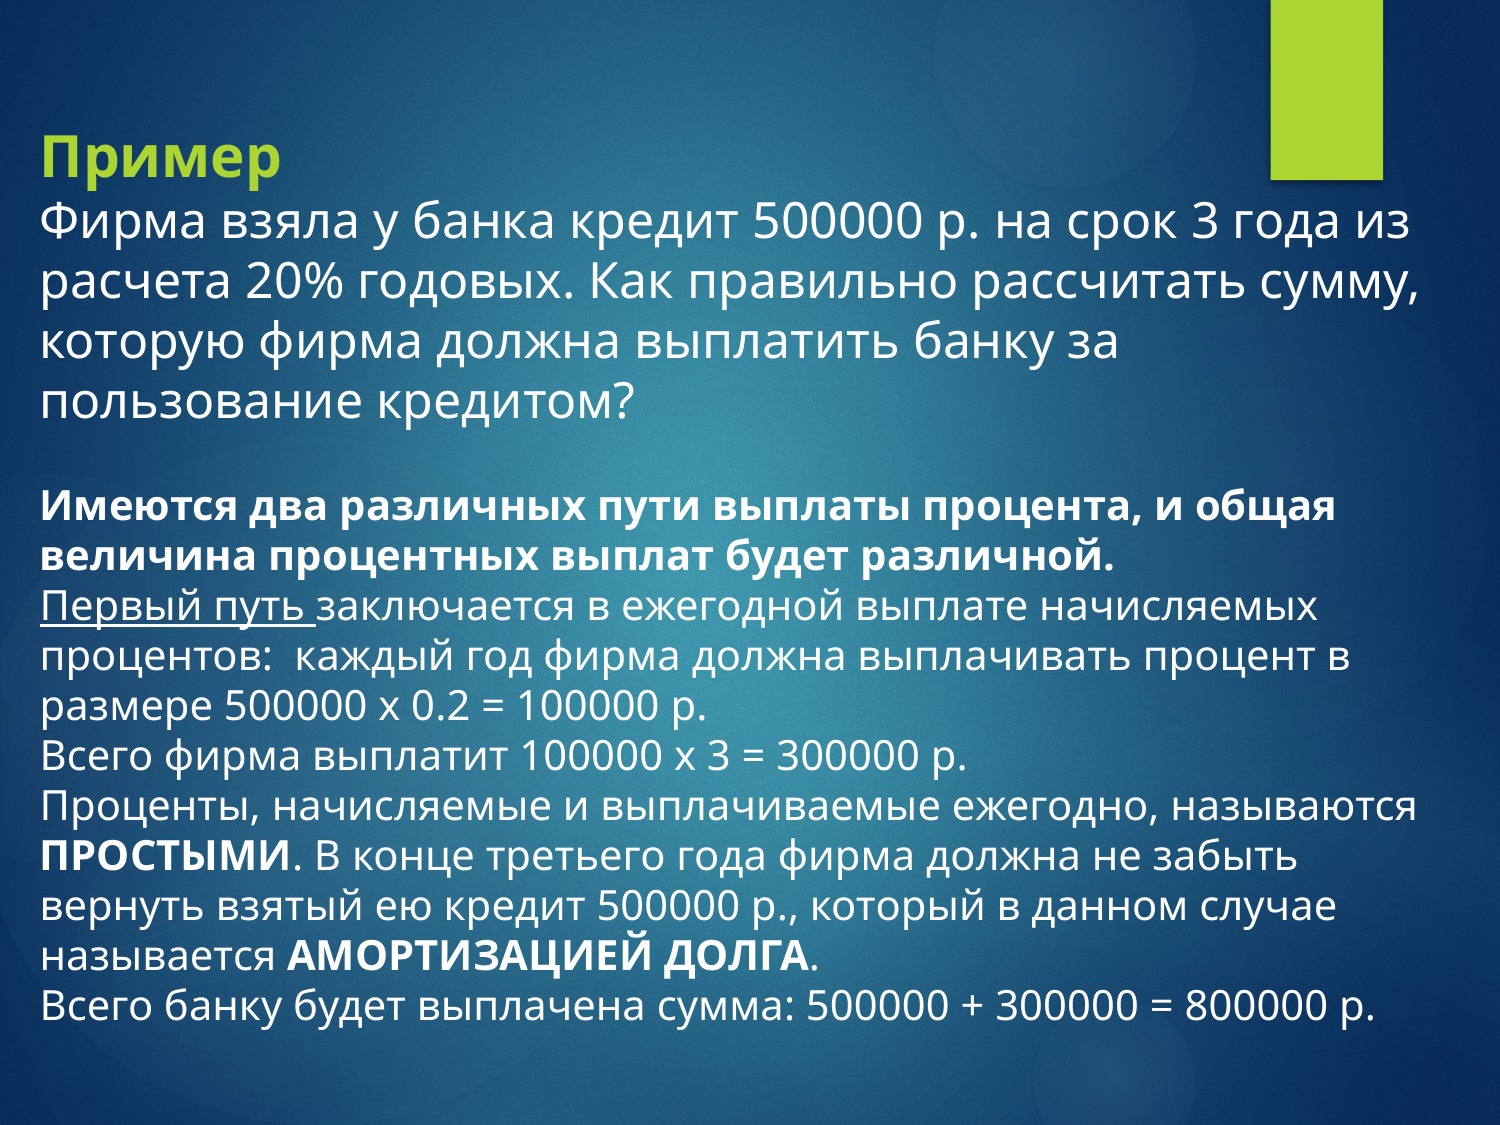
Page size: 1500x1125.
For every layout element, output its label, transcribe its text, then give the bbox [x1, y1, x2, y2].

text_box Пример Фирма взяла у банка кредит 500000 р. на срок 3 года из расчета 20% годовых. Как правильно рассчитать сумму, которую фирма должна выплатить банку за пользование кредитом? Имеются два различных пути выплаты процента, и общая величина процентных выплат будет различной. Первый путь заключается в ежегодной выплате начисляемых процентов: каждый год фирма должна выплачивать процент в размере 500000 х 0.2 = 100000 р. Всего фирма выплатит 100000 х 3 = 300000 р. Проценты, начисляемые и выплачиваемые ежегодно, называются ПРОСТЫМИ. В конце третьего года фирма должна не забыть вернуть взятый ею кредит 500000 р., который в данном случае называется АМОРТИЗАЦИЕЙ ДОЛГА. Всего банку будет выплачена сумма: 500000 + 300000 = 800000 р. [24, 66, 1466, 1037]
